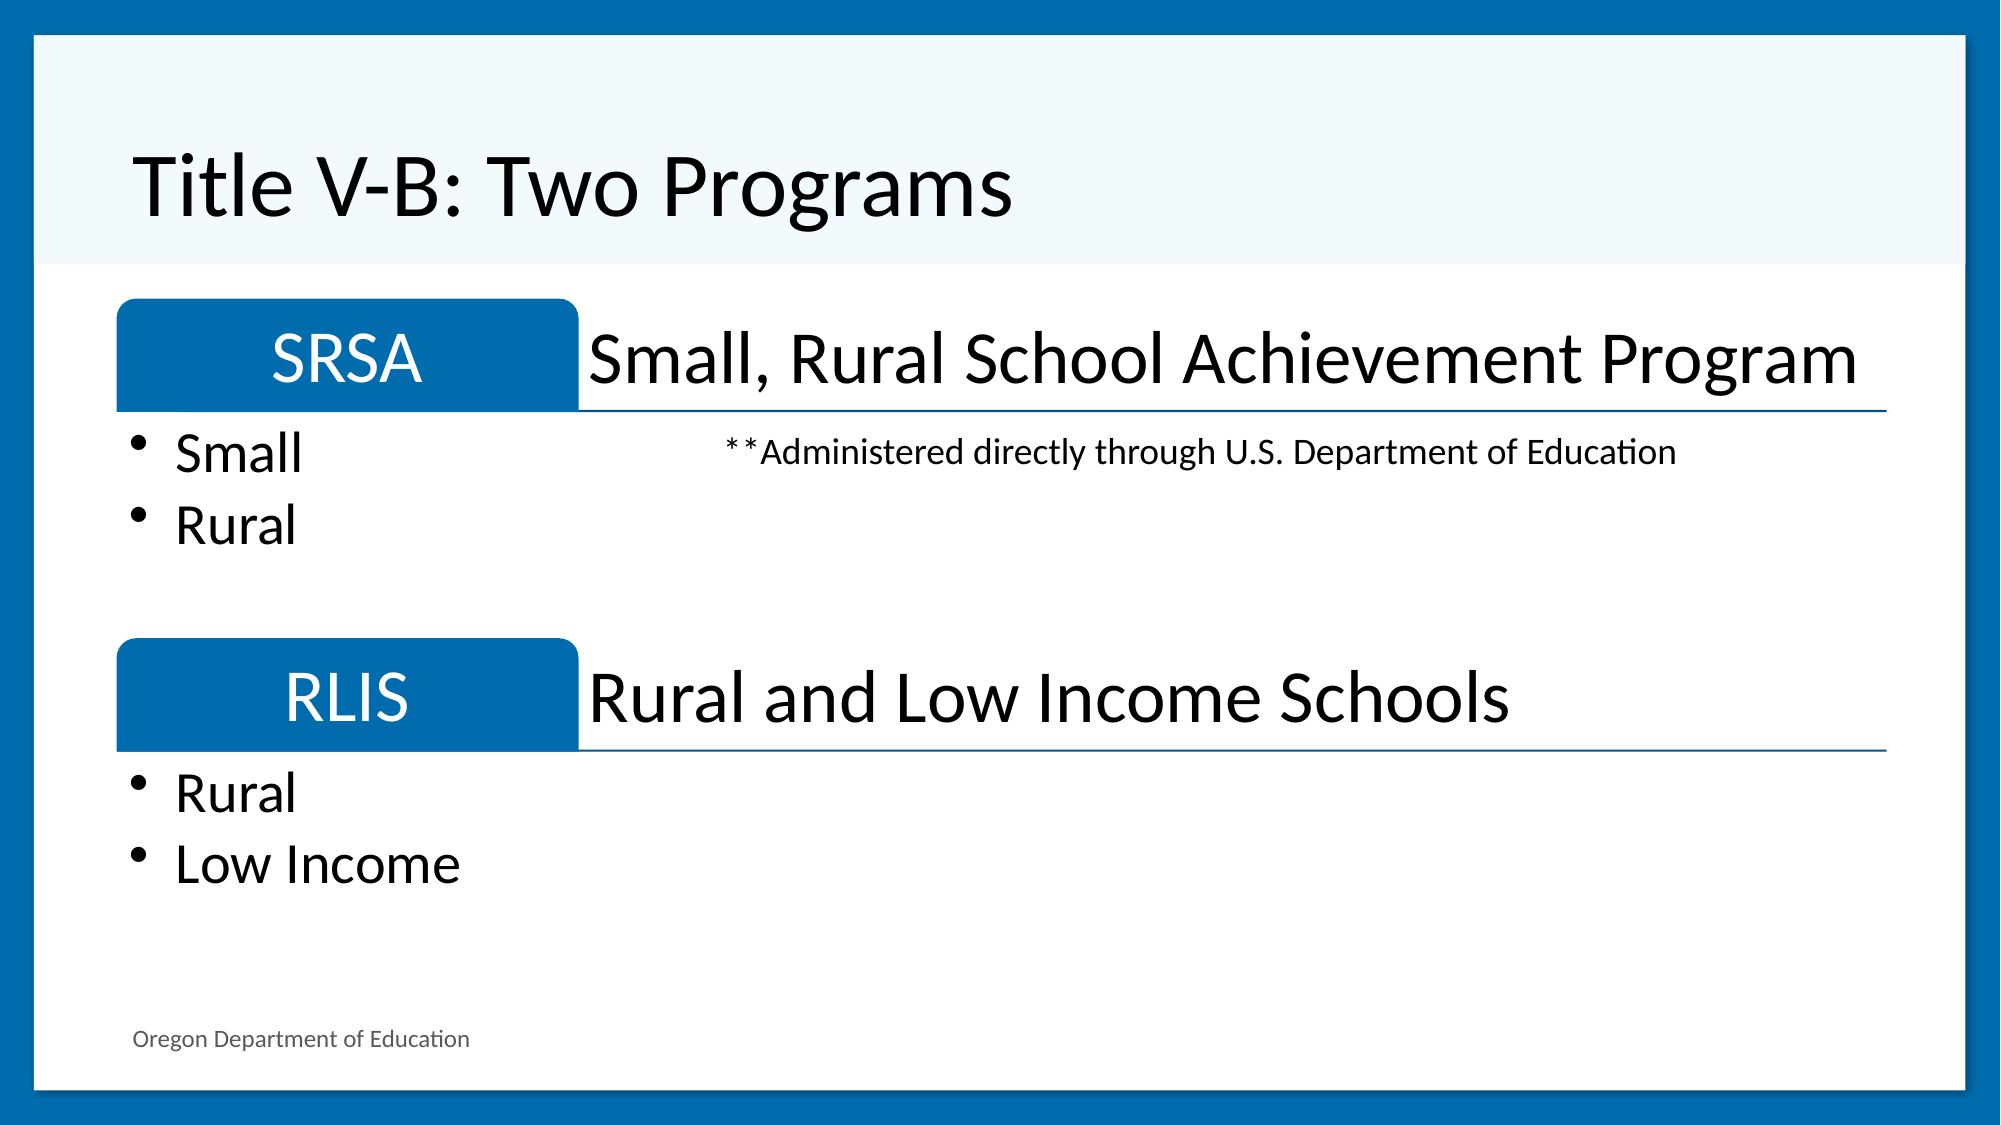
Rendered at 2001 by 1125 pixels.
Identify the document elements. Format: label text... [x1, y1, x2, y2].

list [117, 299, 1887, 974]
title Title V-B: Two Programs [117, 75, 1887, 244]
footer Oregon Department of Education [117, 1007, 588, 1068]
